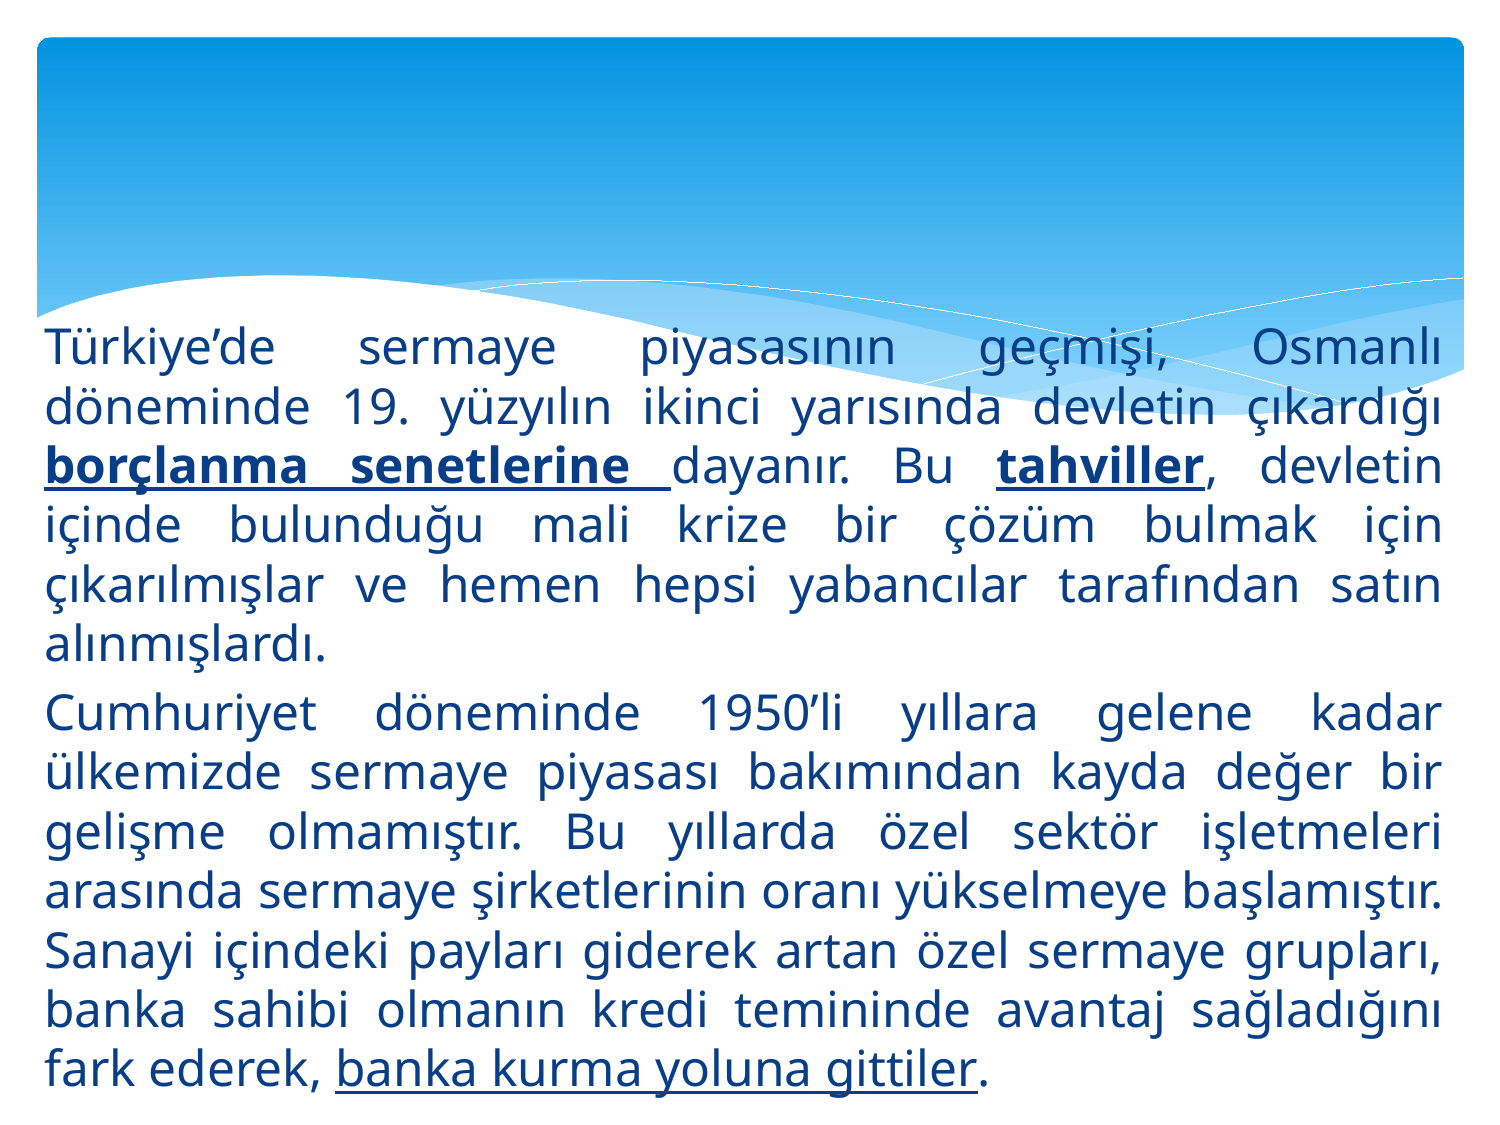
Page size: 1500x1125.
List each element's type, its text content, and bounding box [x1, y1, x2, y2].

list Türkiye’de sermaye piyasasının geçmişi, Osmanlı döneminde 19. yüzyılın ikinci yarısında devletin çıkardığı borçlanma senetlerine dayanır. Bu tahviller, devletin içinde bulunduğu mali krize bir çözüm bulmak için çıkarılmışlar ve hemen hepsi yabancılar tarafından satın alınmışlardı. Cumhuriyet döneminde 1950’li yıllara gelene kadar ülkemizde sermaye piyasası bakımından kayda değer bir gelişme olmamıştır. Bu yıllarda özel sektör işletmeleri arasında sermaye şirketlerinin oranı yükselmeye başlamıştır. Sanayi içindeki payları giderek artan özel sermaye grupları, banka sahibi olmanın kredi temininde avantaj sağladığını fark ederek, banka kurma yoluna gittiler. [29, 30, 1459, 1125]
